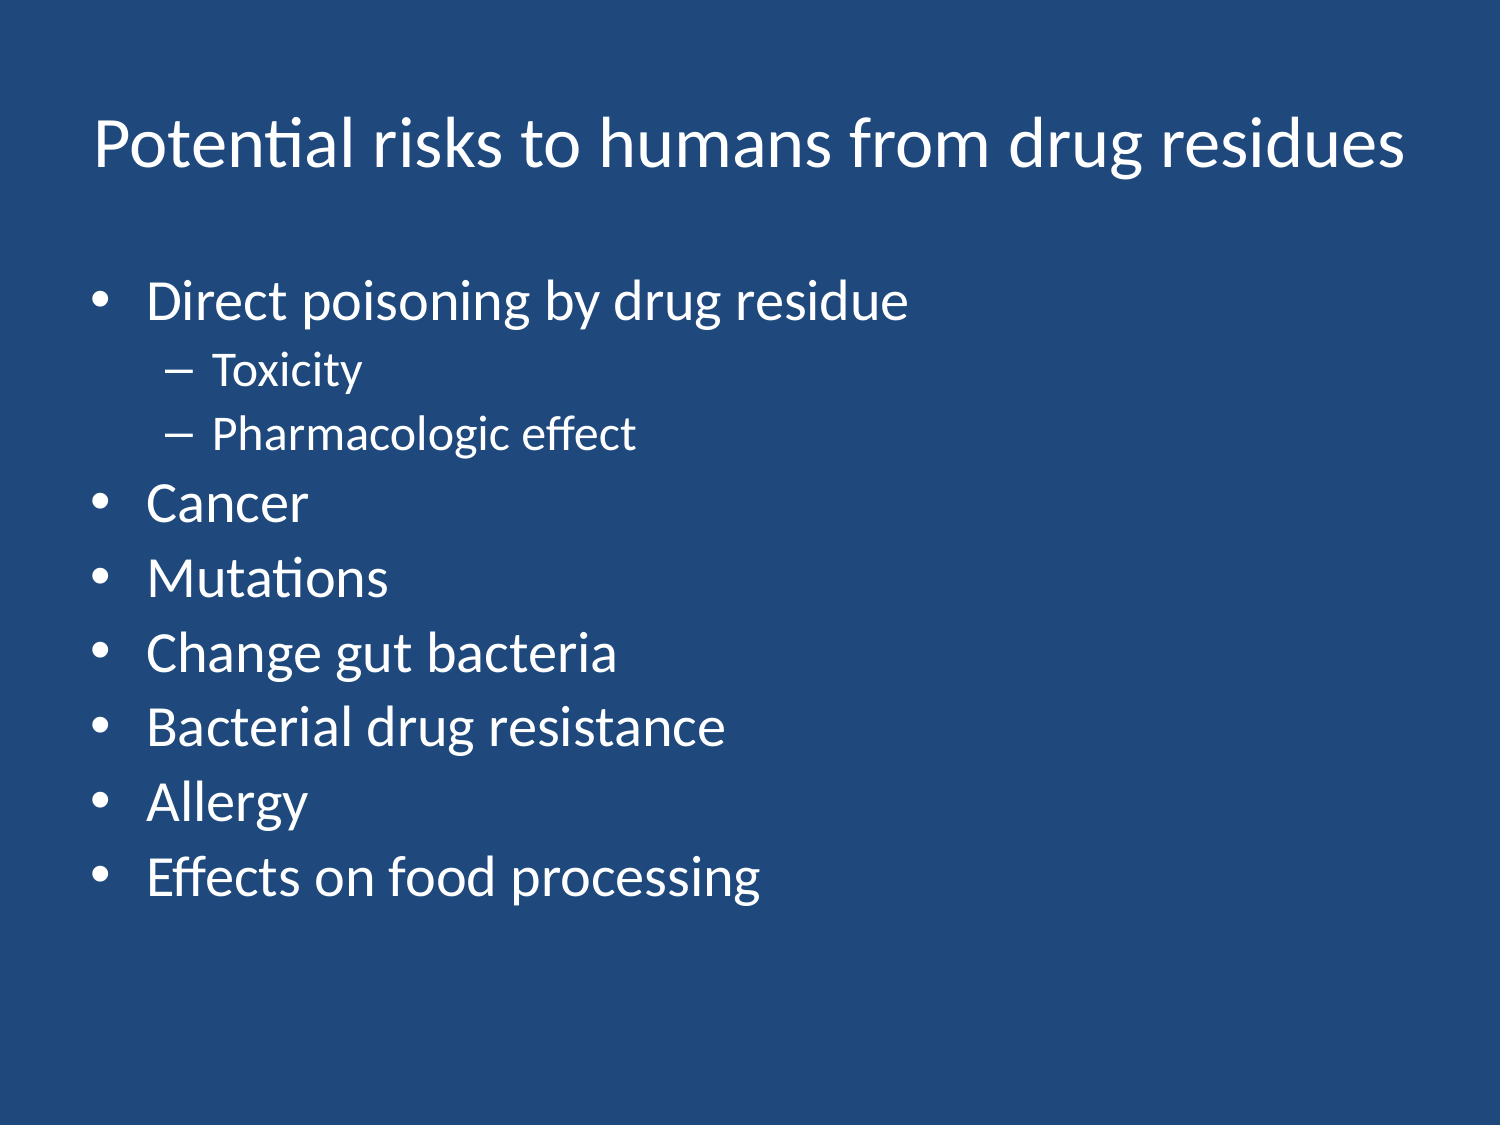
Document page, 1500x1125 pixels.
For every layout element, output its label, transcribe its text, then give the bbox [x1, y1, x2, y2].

list Direct poisoning by drug residue Toxicity Pharmacologic effect Cancer Mutations Change gut bacteria Bacterial drug resistance Allergy Effects on food processing [75, 262, 1425, 1005]
title Potential risks to humans from drug residues [75, 45, 1425, 233]
